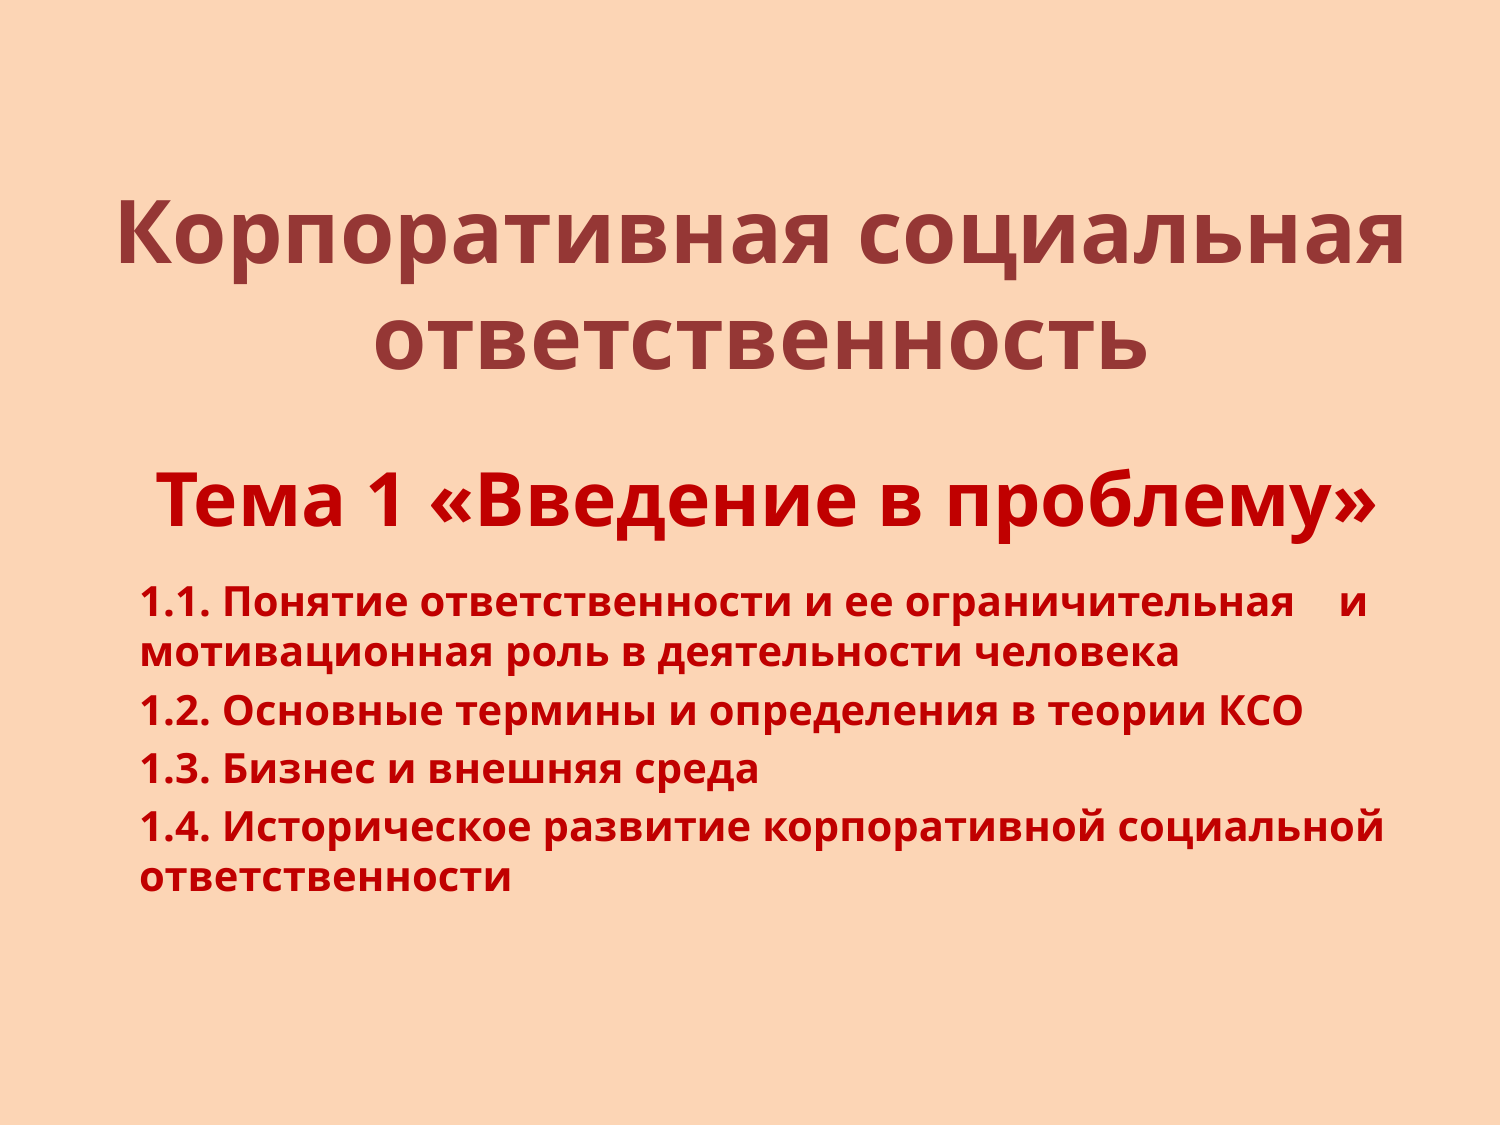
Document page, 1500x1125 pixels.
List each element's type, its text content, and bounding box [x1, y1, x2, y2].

subtitle Тема 1 «Введение в проблему» 1.1. Понятие ответственности и ее ограничительная и мотивационная роль в деятельности человека 1.2. Основные термины и определения в теории КСО 1.3. Бизнес и внешняя среда 1.4. Историческое развитие корпоративной социальной ответственности [64, 444, 1471, 1024]
title Корпоративная социальная ответственность [88, 160, 1435, 403]
